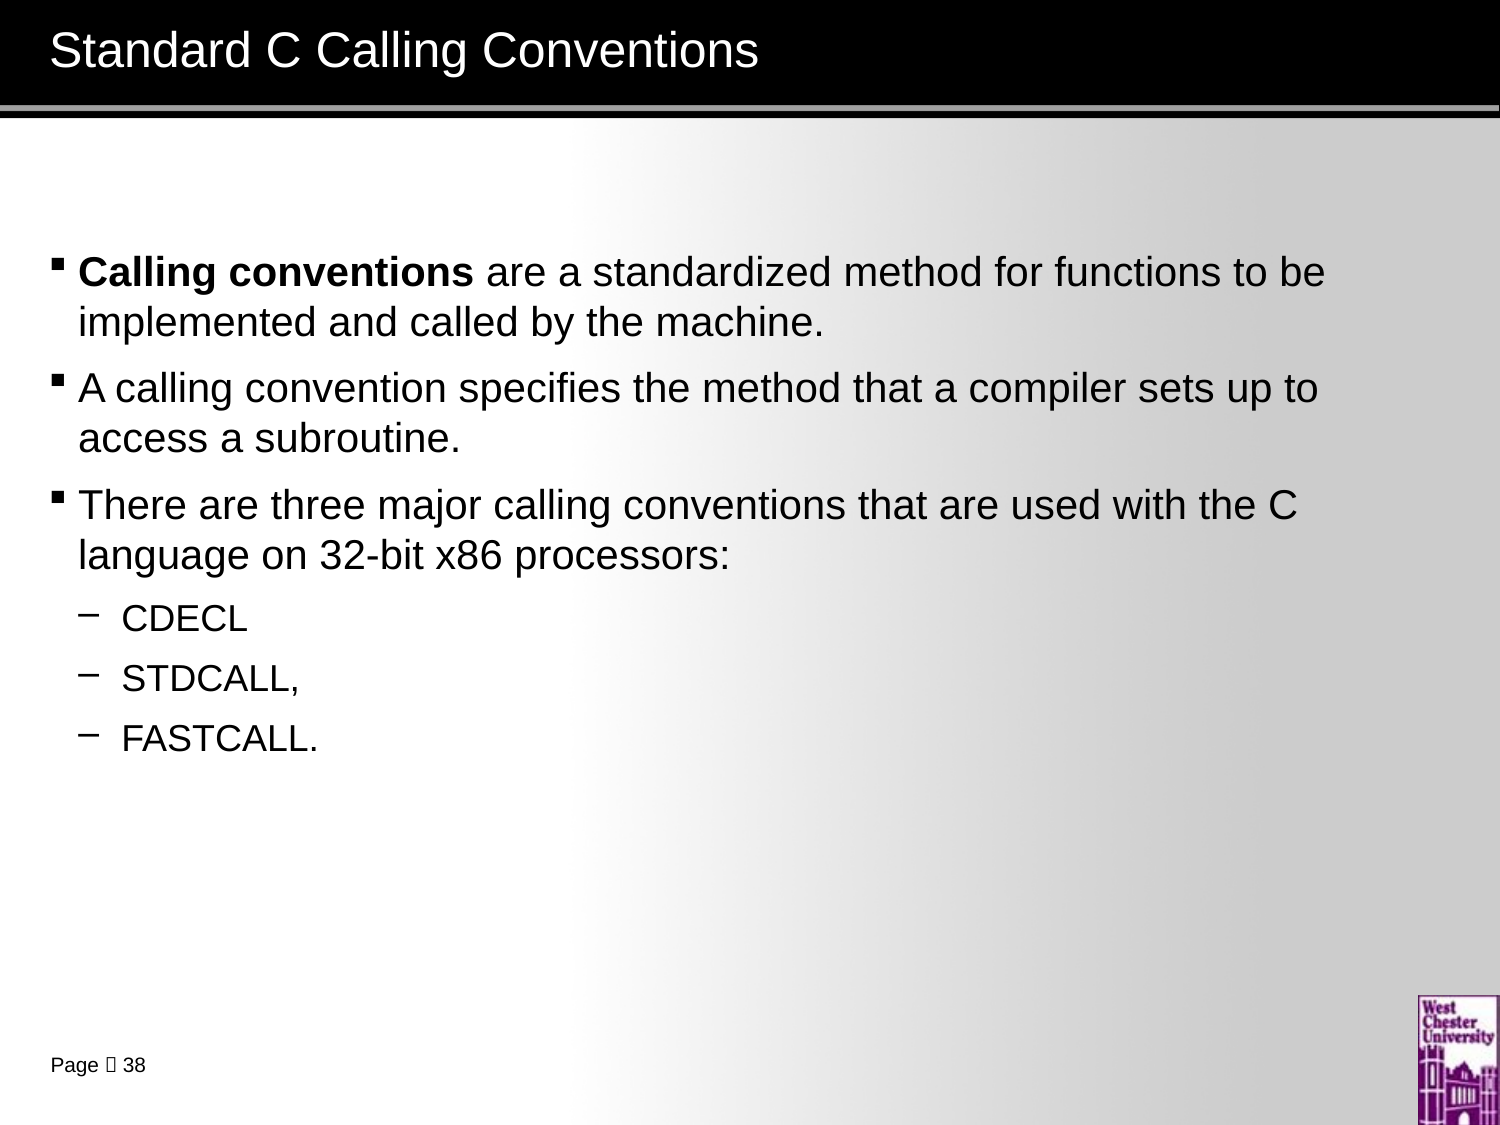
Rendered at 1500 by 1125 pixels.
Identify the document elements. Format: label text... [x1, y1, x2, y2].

title Standard C Calling Conventions [49, 16, 1447, 123]
list Calling conventions are a standardized method for functions to be implemented and called by the machine. A calling convention specifies the method that a compiler sets up to access a subroutine. There are three major calling conventions that are used with the C language on 32-bit x86 processors: CDECL STDCALL, FASTCALL. [48, 244, 1447, 952]
picture [0, 0, 1500, 1125]
